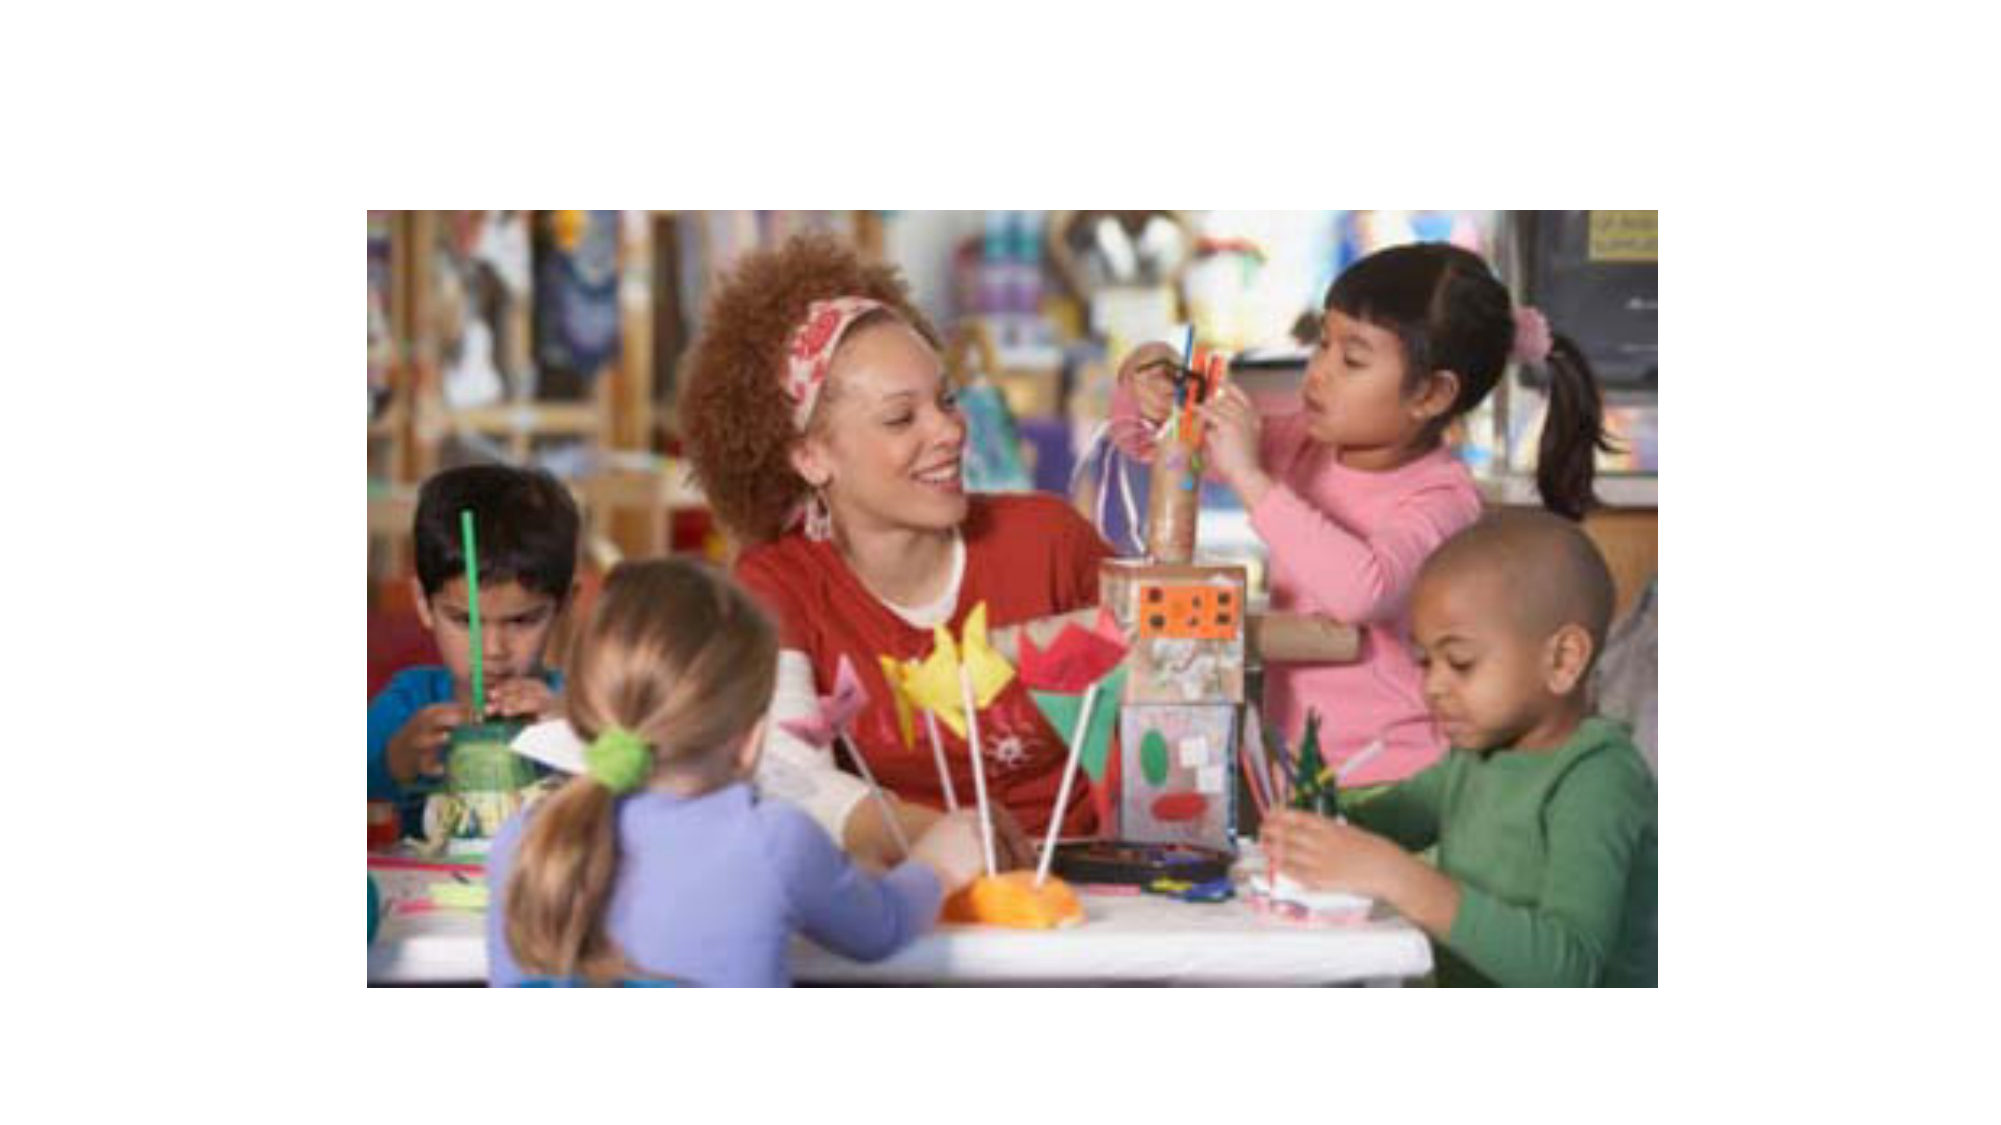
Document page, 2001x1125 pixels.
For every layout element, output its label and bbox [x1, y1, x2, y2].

picture [367, 210, 1658, 988]
